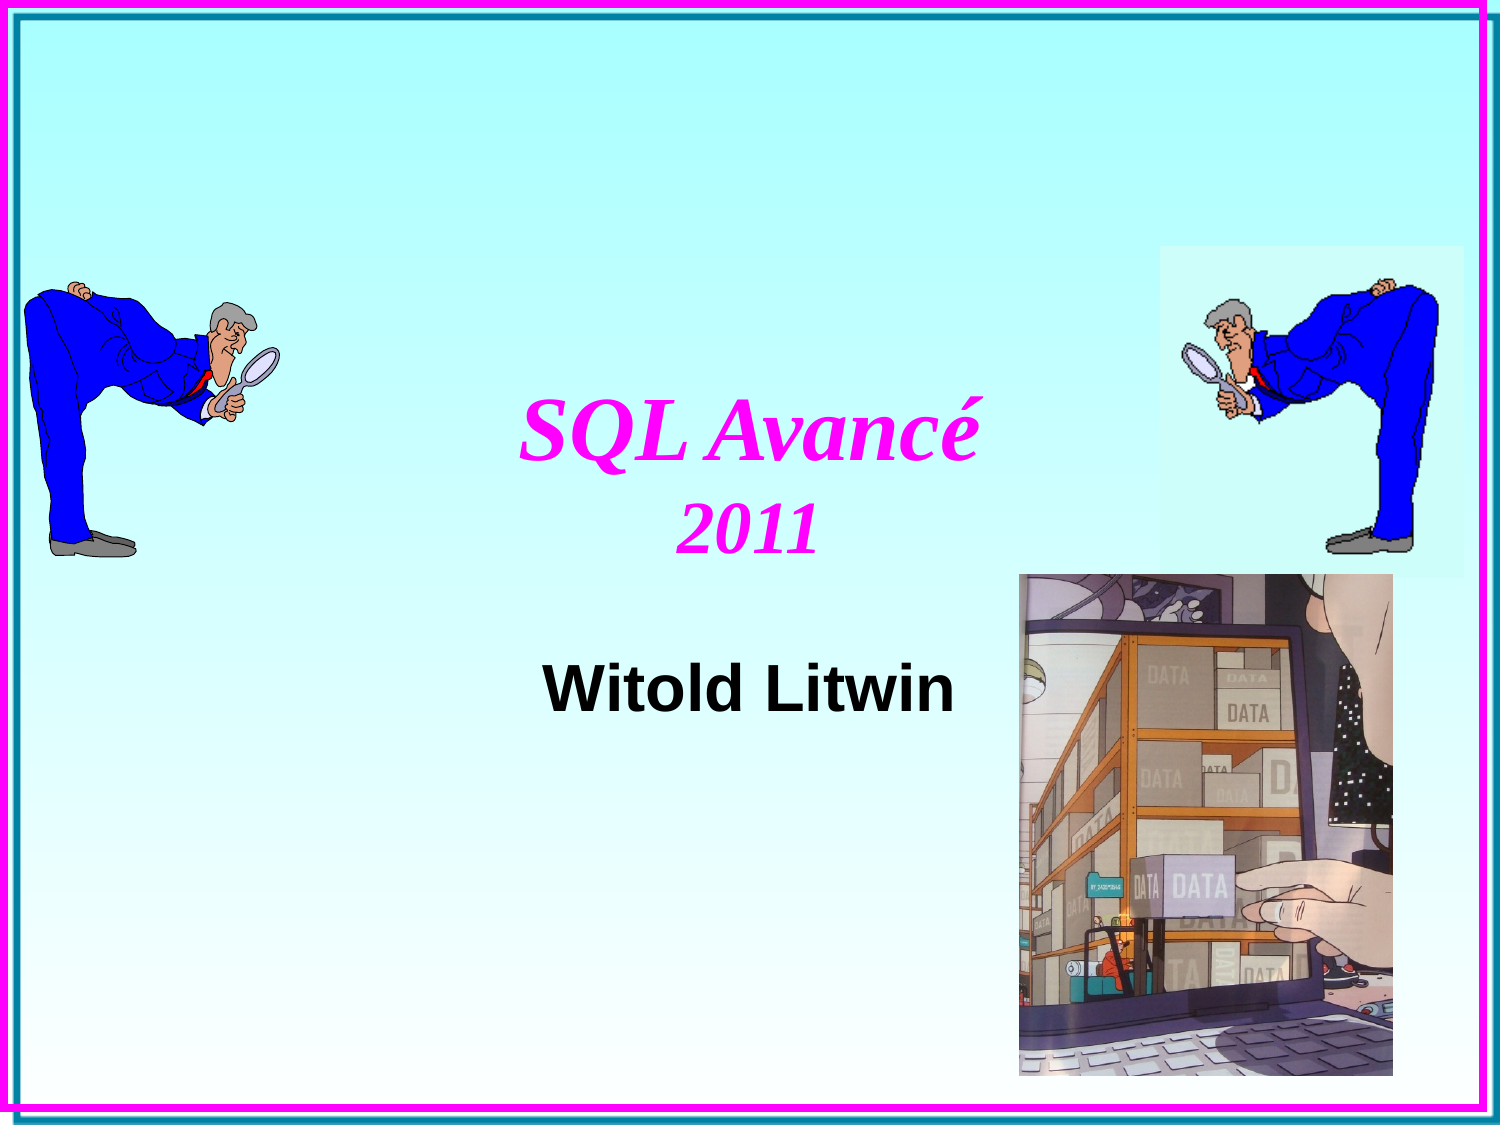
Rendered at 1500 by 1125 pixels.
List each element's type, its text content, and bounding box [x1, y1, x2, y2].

subtitle Witold Litwin [224, 636, 1014, 926]
title SQL Avancé 2011 [285, 374, 1154, 563]
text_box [23, 280, 282, 559]
picture [1019, 245, 1464, 1077]
